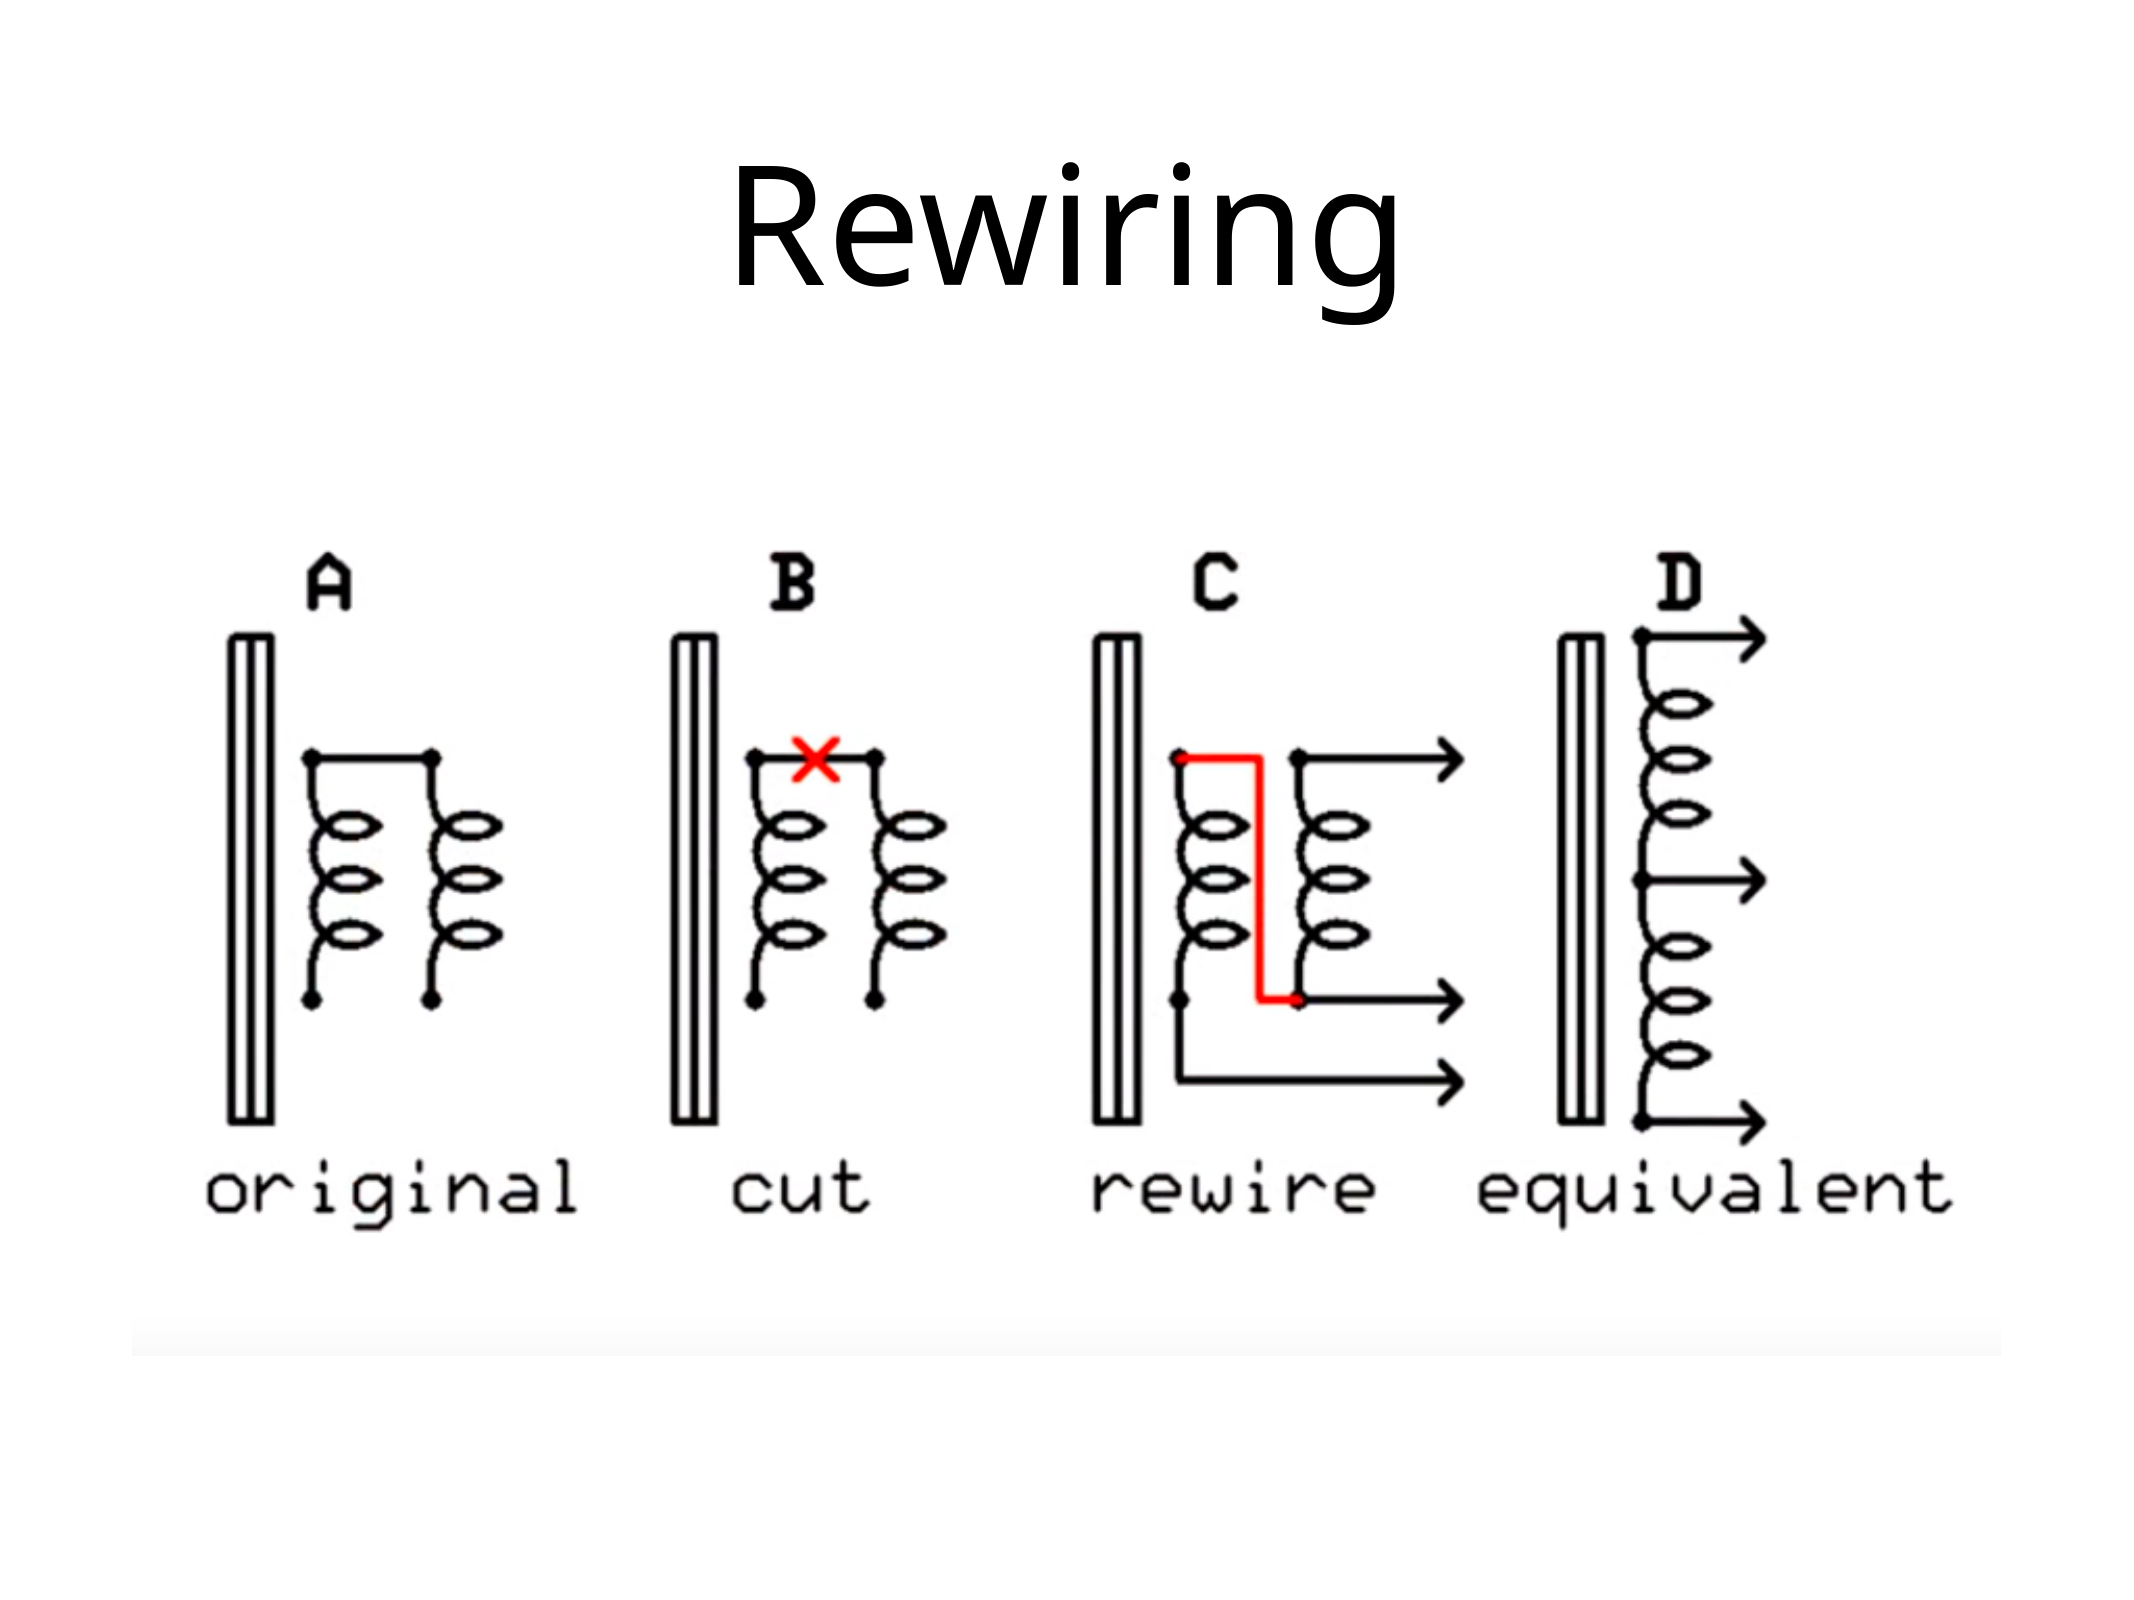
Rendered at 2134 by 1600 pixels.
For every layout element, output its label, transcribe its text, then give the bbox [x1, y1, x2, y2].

title Rewiring [155, 41, 1978, 397]
picture [131, 430, 2002, 1357]
